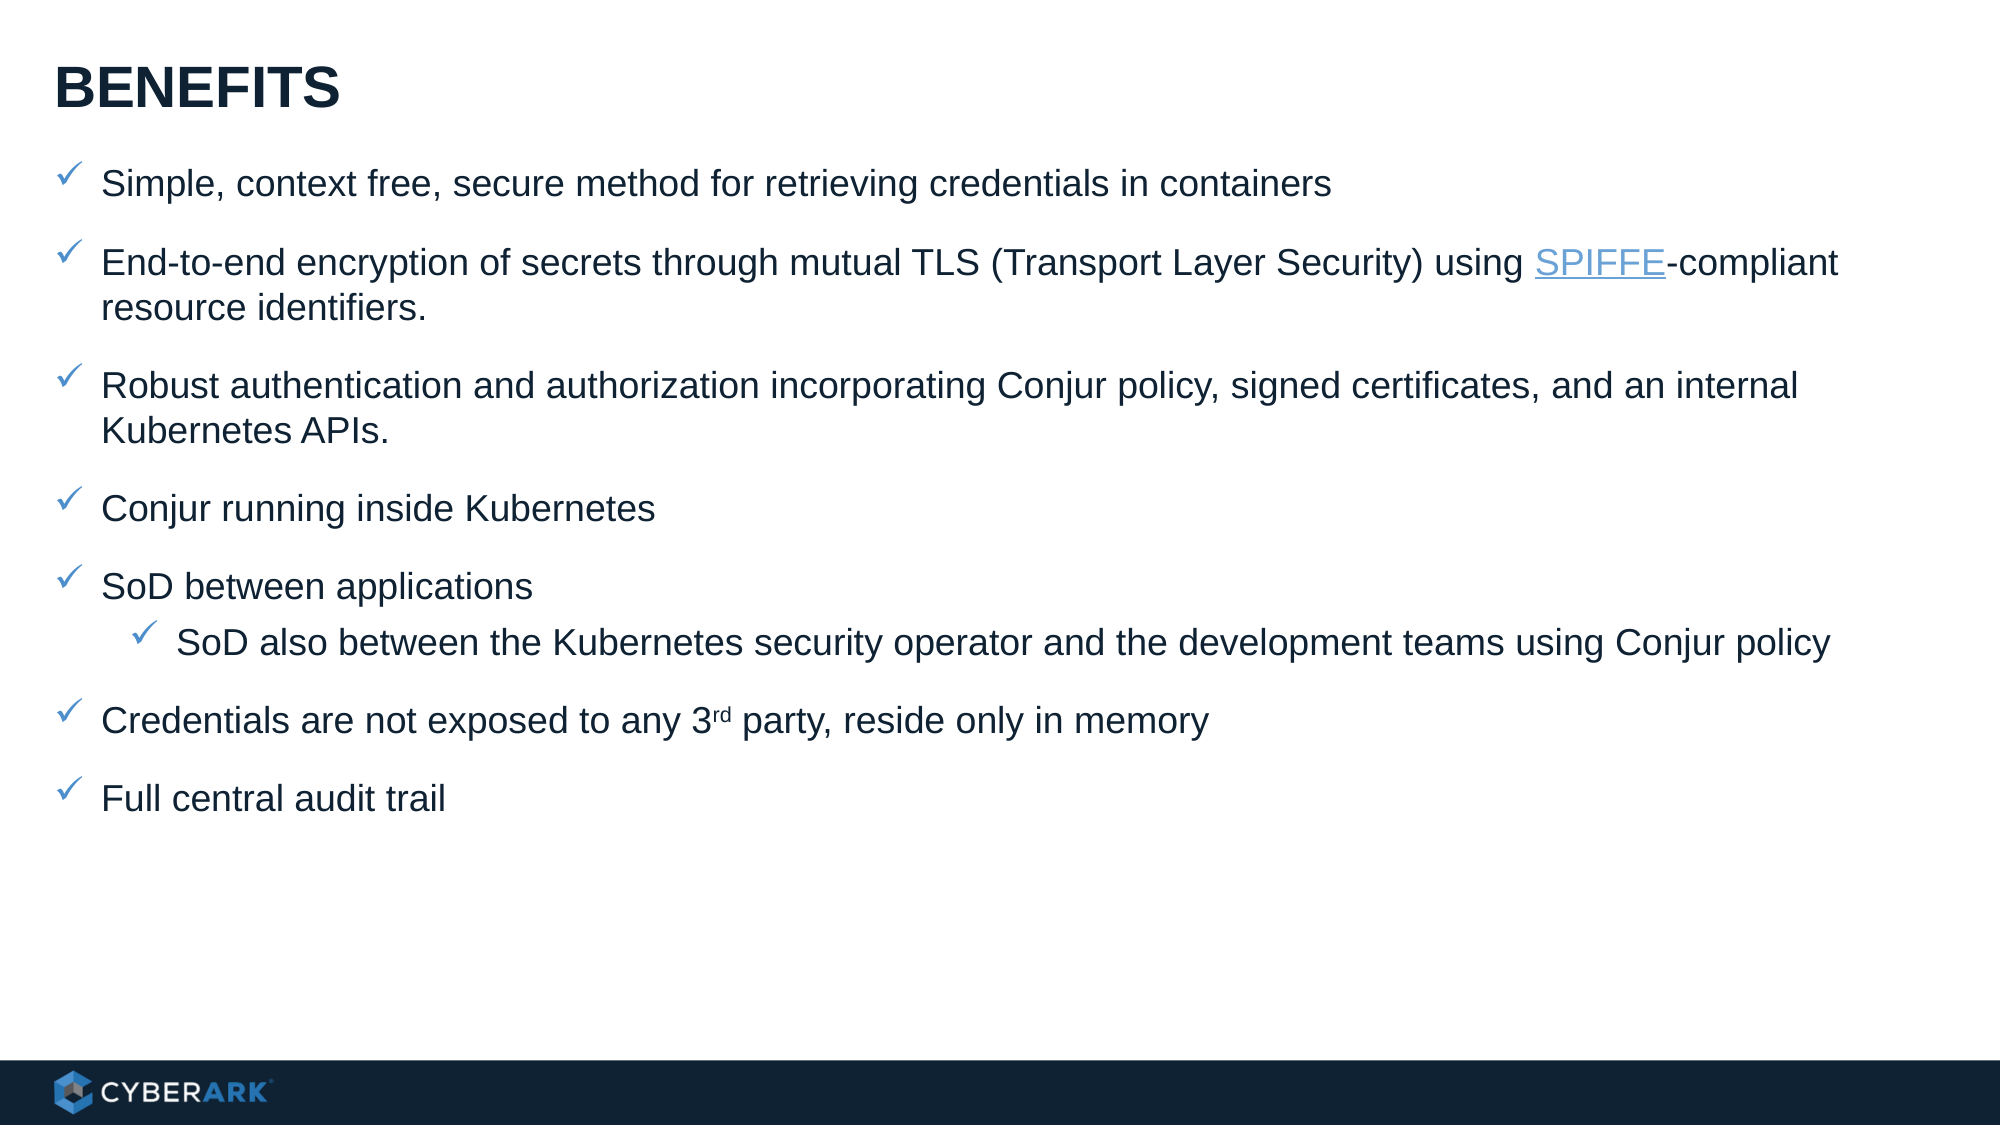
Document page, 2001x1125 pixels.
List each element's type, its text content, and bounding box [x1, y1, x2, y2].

list Simple, context free, secure method for retrieving credentials in containers End-to-end encryption of secrets through mutual TLS (Transport Layer Security) using SPIFFE-compliant resource identifiers. Robust authentication and authorization incorporating Conjur policy, signed certificates, and an internal Kubernetes APIs. Conjur running inside Kubernetes SoD between applications SoD also between the Kubernetes security operator and the development teams using Conjur policy Credentials are not exposed to any 3rd party, reside only in memory Full central audit trail [54, 159, 1855, 898]
title Benefits [54, 53, 1948, 120]
picture [54, 1070, 274, 1115]
